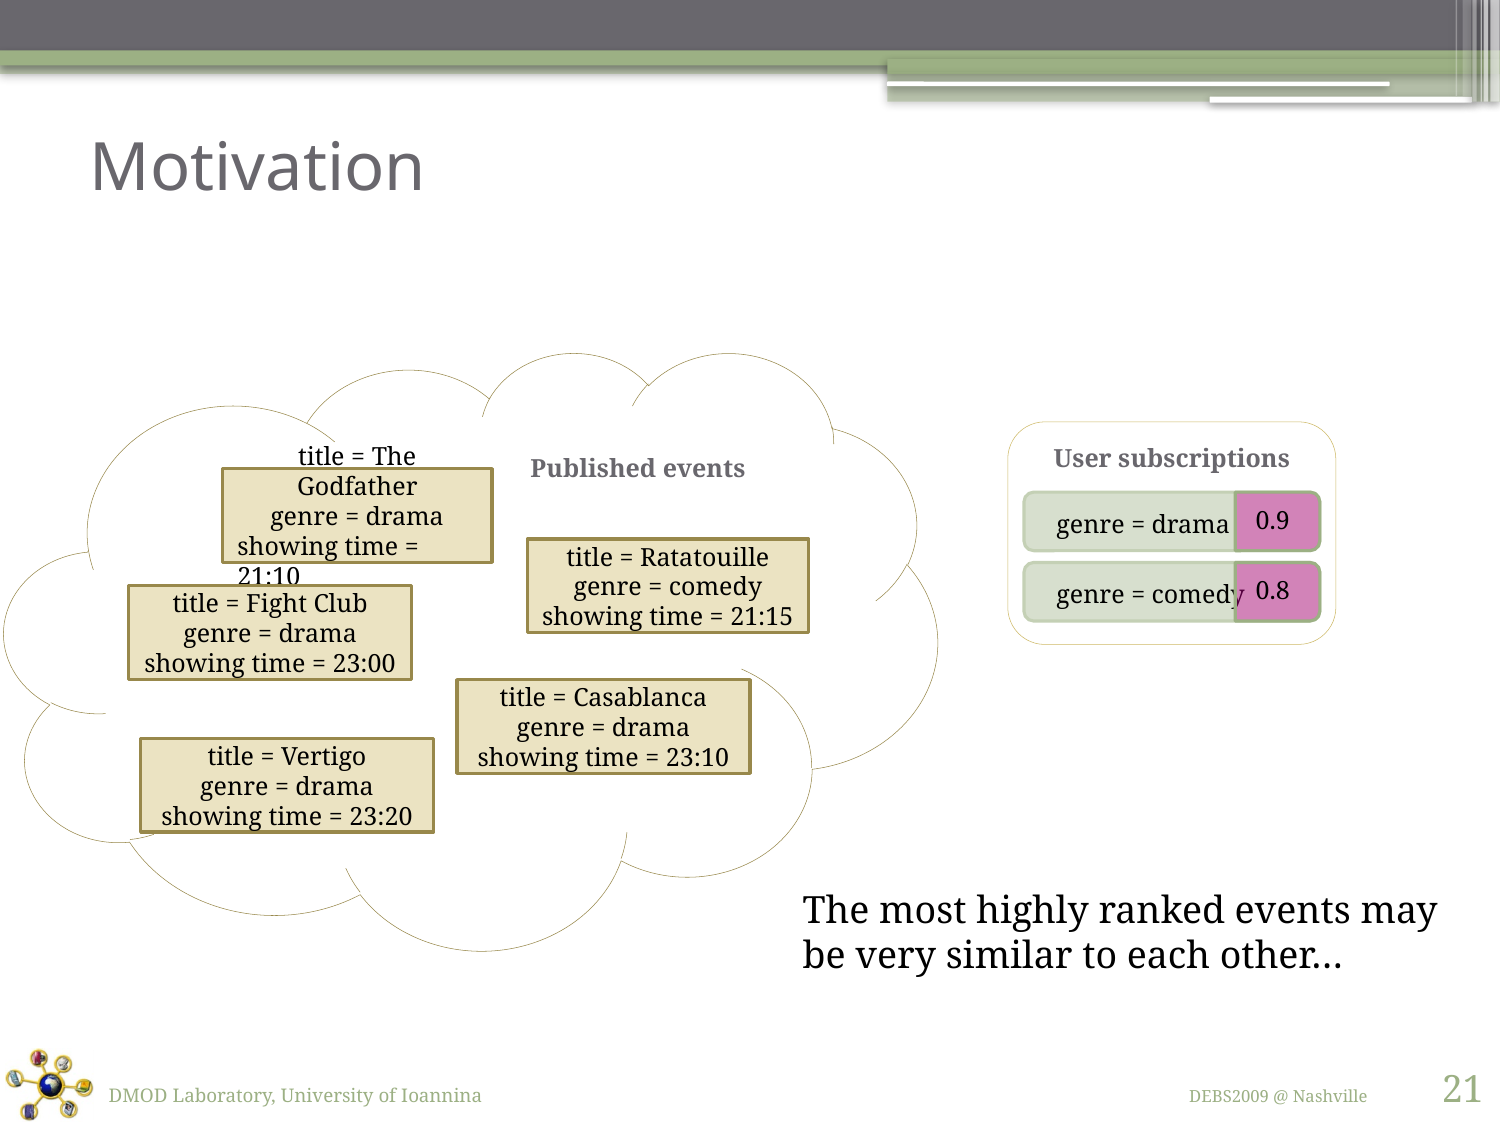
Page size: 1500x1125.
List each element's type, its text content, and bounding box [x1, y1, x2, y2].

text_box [1023, 562, 1321, 622]
text_box Published events [515, 445, 768, 490]
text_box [1023, 491, 1321, 551]
slide_number 21 [1373, 1063, 1499, 1124]
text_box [1007, 421, 1337, 645]
text_box title = Fight Club genre = drama showing time = 23:00 [127, 584, 413, 681]
text_box title = The Godfather genre = drama showing time = 21:10 [221, 467, 494, 564]
text_box The most highly ranked events may be very similar to each other… [787, 878, 1453, 984]
text_box title = Casablanca genre = drama showing time = 23:10 [455, 678, 752, 775]
text_box title = Vertigo genre = drama showing time = 23:20 [139, 737, 435, 834]
footer DMOD Laboratory, University of Ioannina [93, 1076, 916, 1124]
text_box [1, 351, 940, 953]
title Motivation [75, 105, 1425, 223]
text_box title = Ratatouille genre = comedy showing time = 21:15 [526, 537, 810, 634]
picture [5, 1048, 94, 1122]
